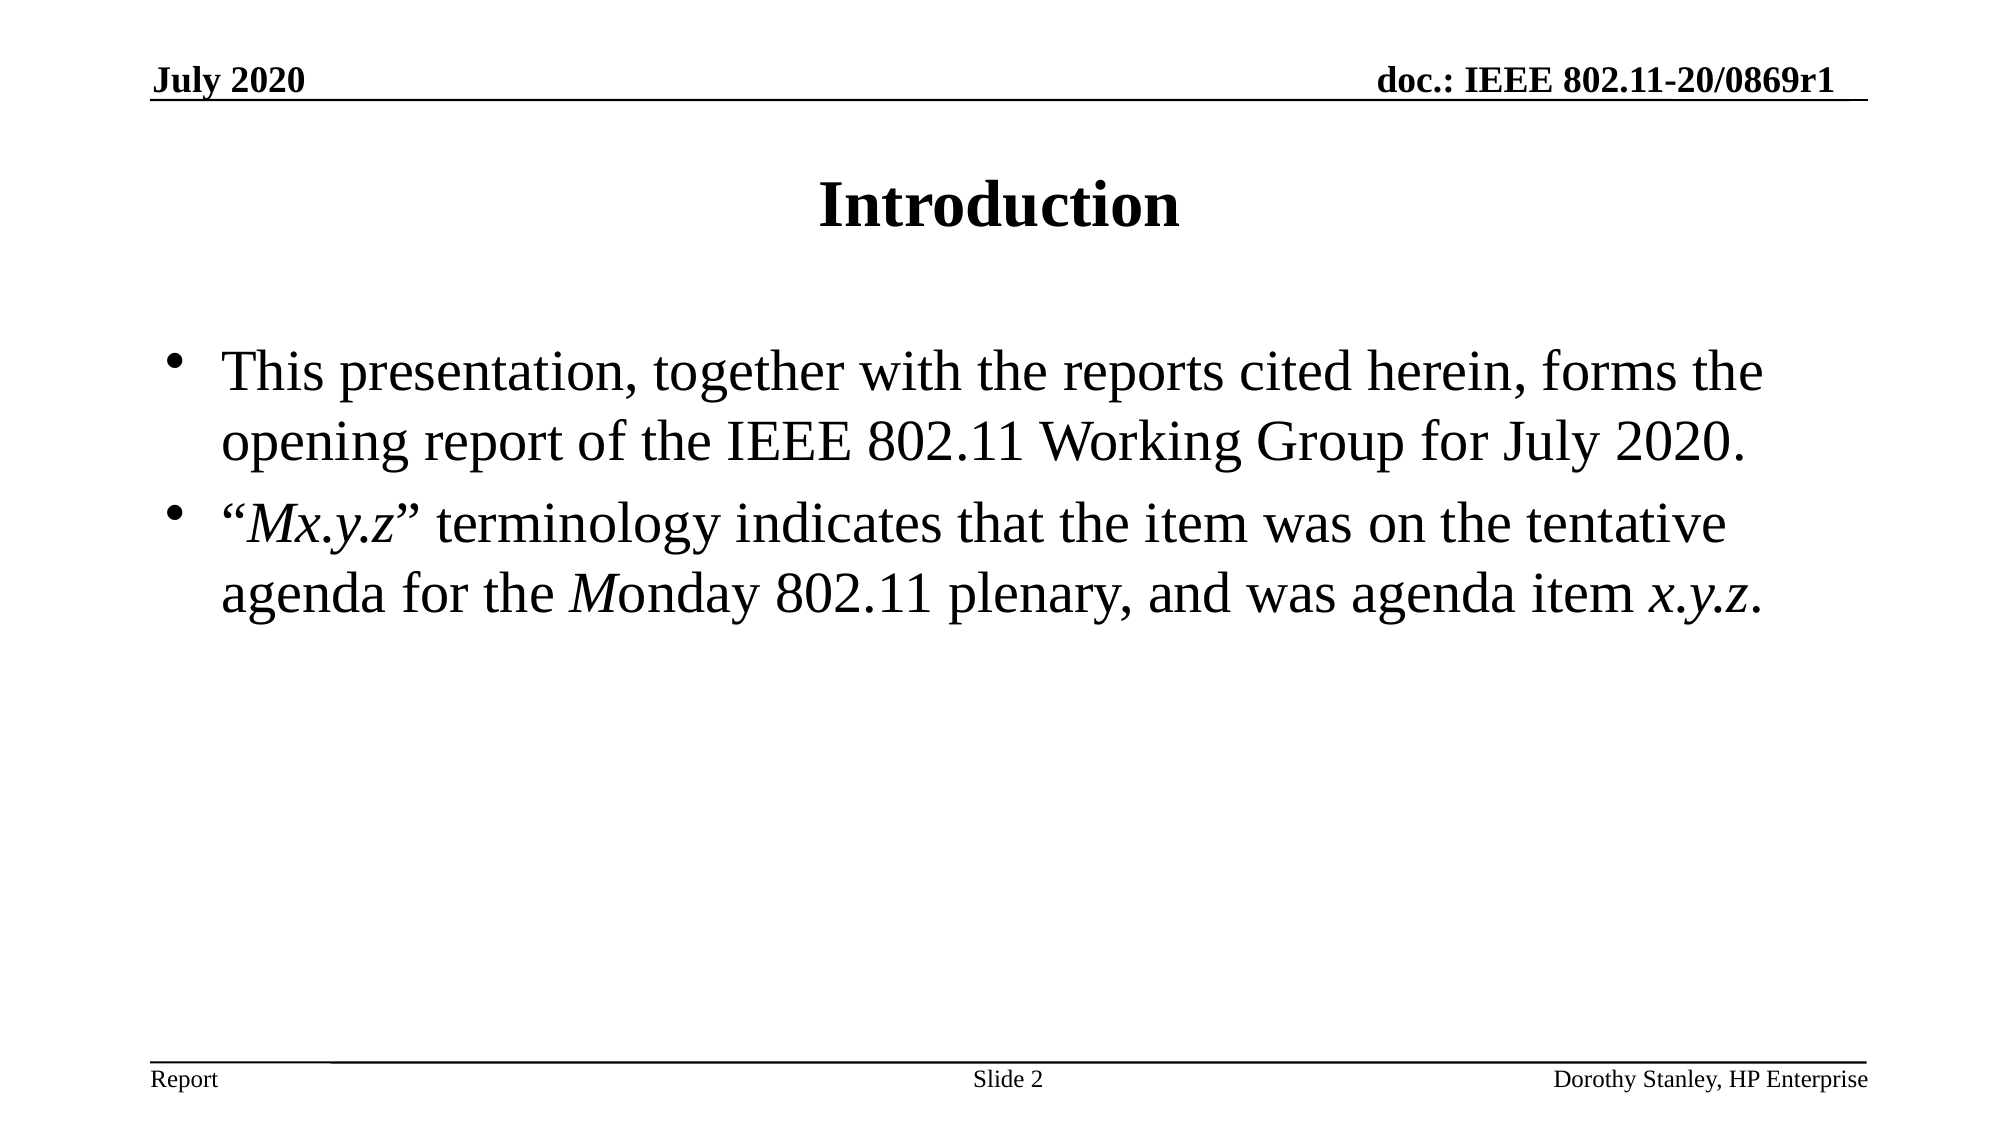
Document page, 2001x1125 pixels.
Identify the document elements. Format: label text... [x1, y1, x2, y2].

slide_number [152, 54, 406, 101]
slide_number Slide 2 [964, 1061, 1053, 1093]
footer Dorothy Stanley, HP Enterprise [1512, 1061, 1869, 1093]
title Introduction [150, 112, 1850, 288]
list This presentation, together with the reports cited herein, forms the opening report of the IEEE 802.11 Working Group for July 2020. “Mx.y.z” terminology indicates that the item was on the tentative agenda for the Monday 802.11 plenary, and was agenda item x.y.z. [150, 324, 1850, 1000]
